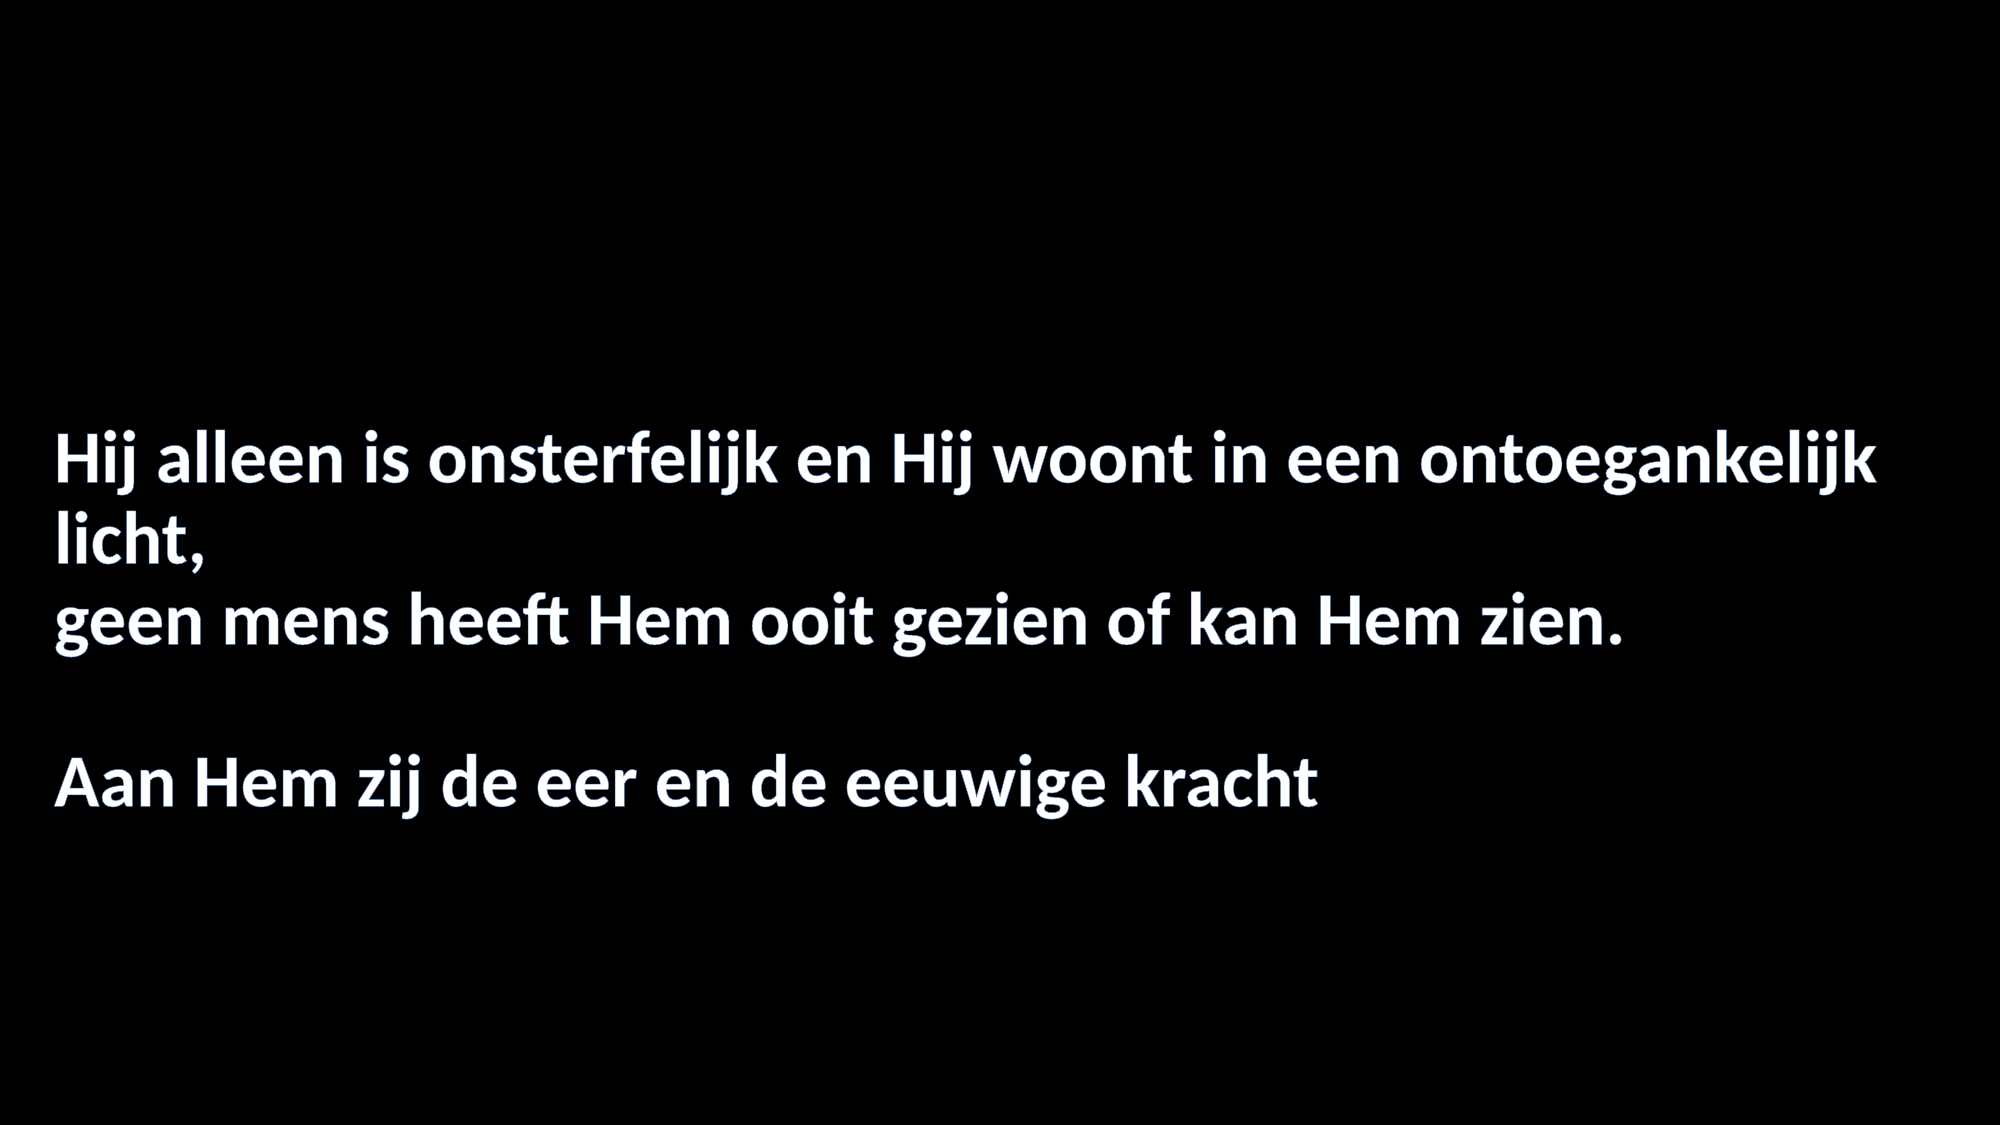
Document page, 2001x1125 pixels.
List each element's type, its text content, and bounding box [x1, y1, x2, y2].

list Hij alleen is onsterfelijk en Hij woont in een ontoegankelijk licht, geen mens heeft Hem ooit gezien of kan Hem zien. Aan Hem zij de eer en de eeuwige kracht [38, 299, 1965, 1089]
